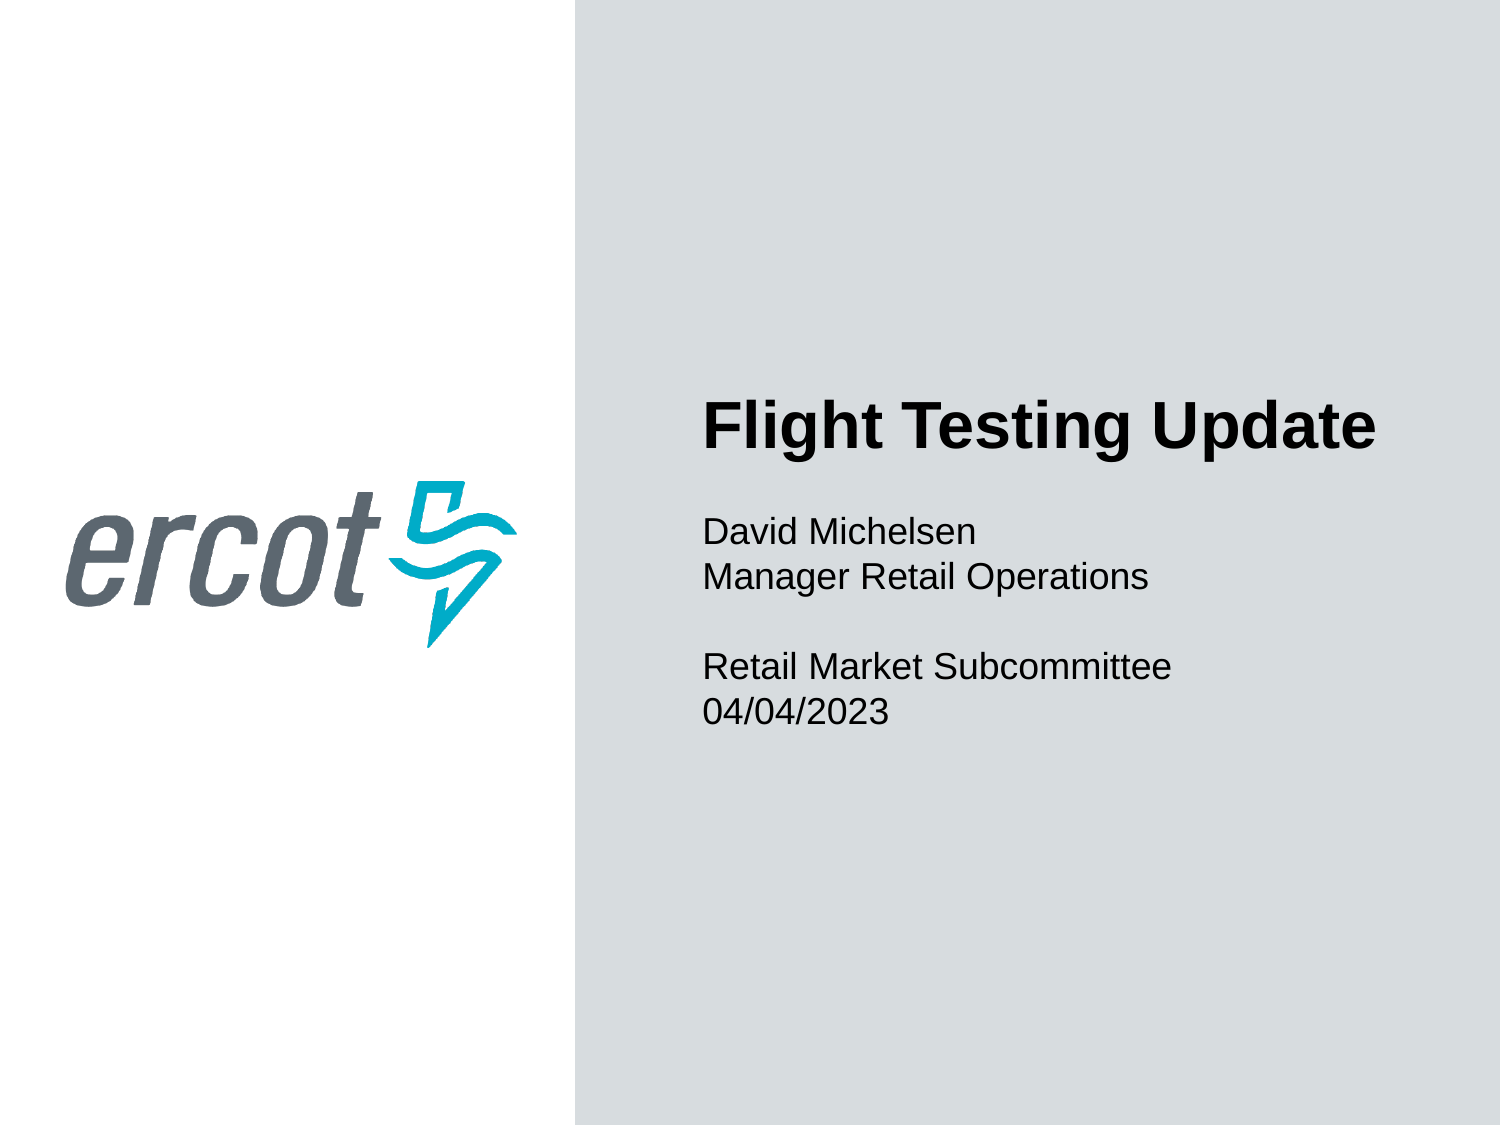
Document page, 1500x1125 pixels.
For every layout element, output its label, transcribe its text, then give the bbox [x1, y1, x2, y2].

text_box Flight Testing Update David Michelsen Manager Retail Operations Retail Market Subcommittee 04/04/2023 [687, 374, 1500, 785]
picture [56, 471, 525, 654]
